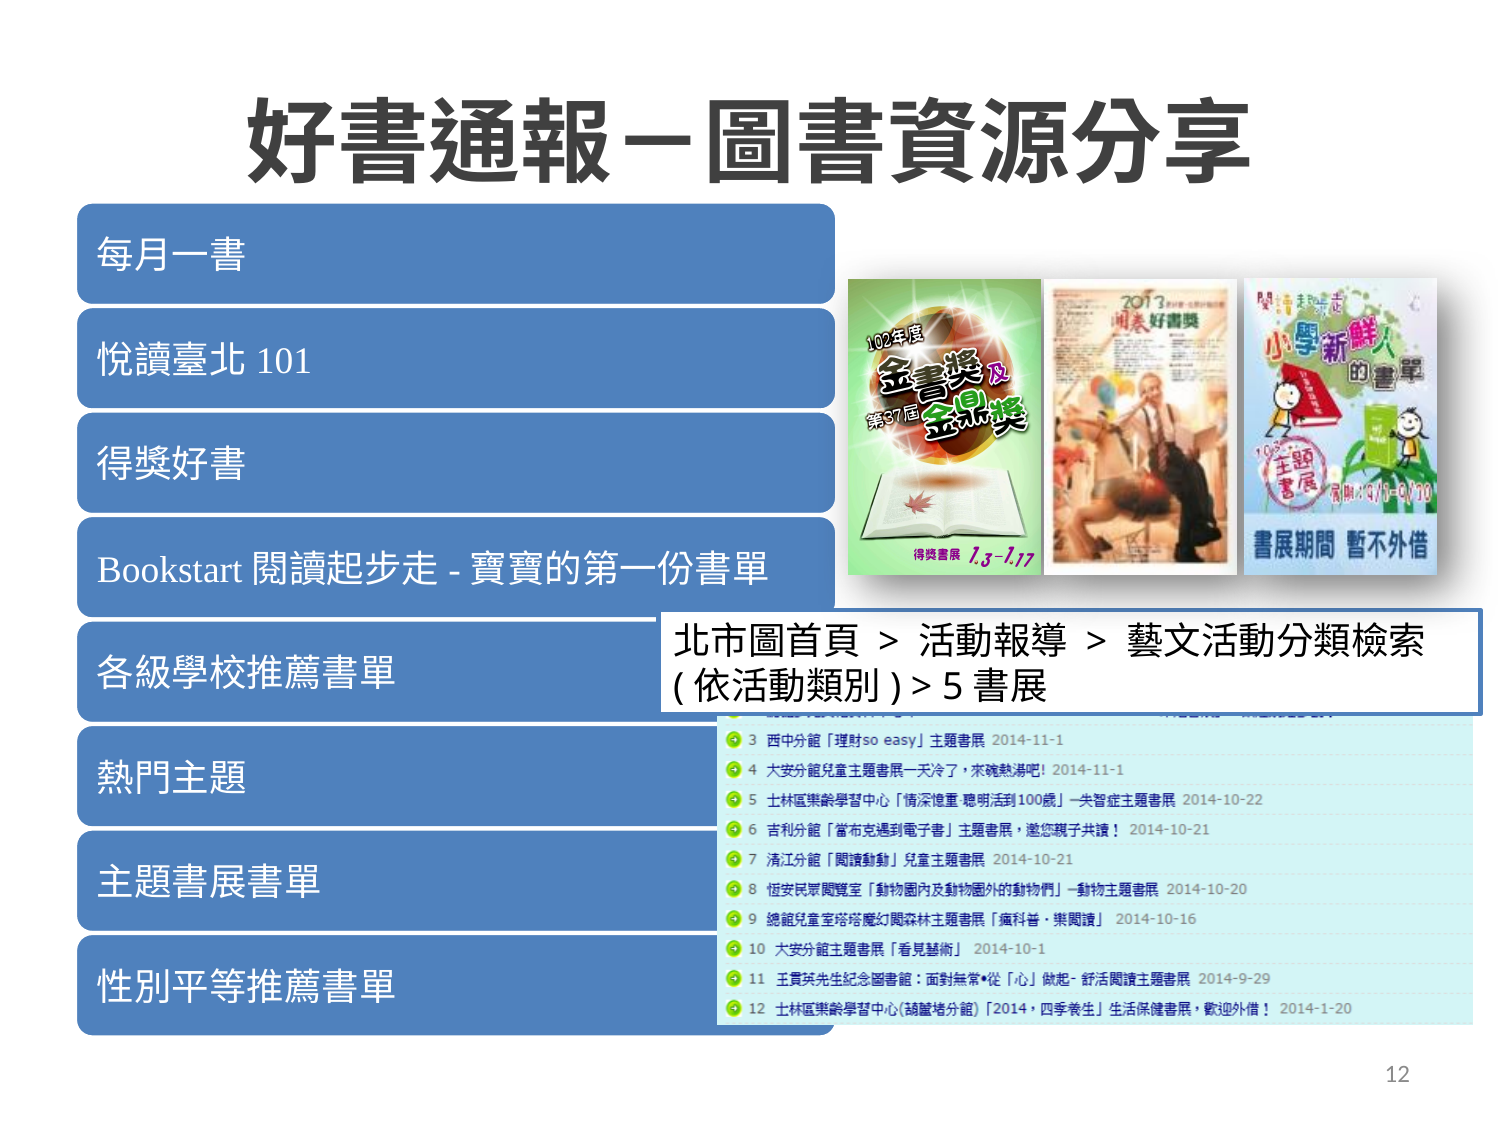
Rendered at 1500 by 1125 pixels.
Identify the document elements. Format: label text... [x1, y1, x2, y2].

slide_number 12 [1074, 1042, 1425, 1103]
title 好書通報－圖書資源分享 [75, 45, 1425, 233]
picture [1044, 278, 1238, 575]
picture [847, 278, 1041, 575]
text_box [658, 609, 1481, 1025]
picture [1244, 278, 1438, 575]
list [74, 201, 838, 1038]
